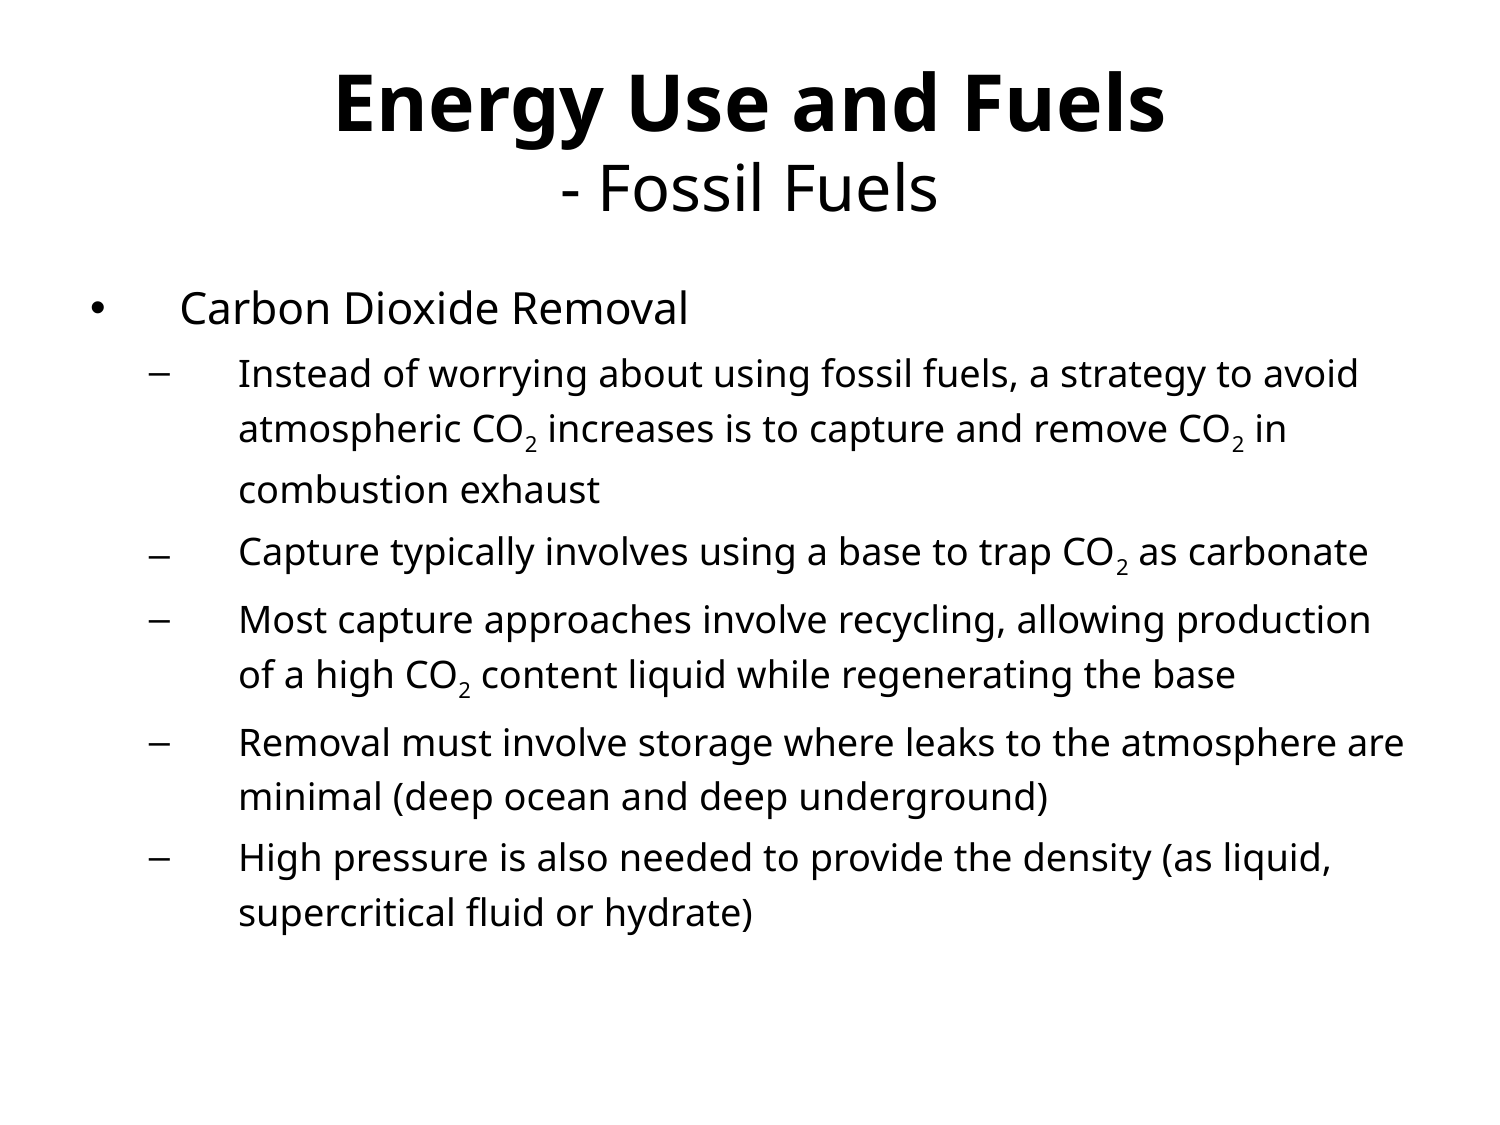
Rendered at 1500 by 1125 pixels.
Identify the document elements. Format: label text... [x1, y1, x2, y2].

title Energy Use and Fuels - Fossil Fuels [75, 45, 1425, 233]
list Carbon Dioxide Removal Instead of worrying about using fossil fuels, a strategy to avoid atmospheric CO2 increases is to capture and remove CO2 in combustion exhaust Capture typically involves using a base to trap CO2 as carbonate Most capture approaches involve recycling, allowing production of a high CO2 content liquid while regenerating the base Removal must involve storage where leaks to the atmosphere are minimal (deep ocean and deep underground) High pressure is also needed to provide the density (as liquid, supercritical fluid or hydrate) [75, 262, 1425, 1025]
